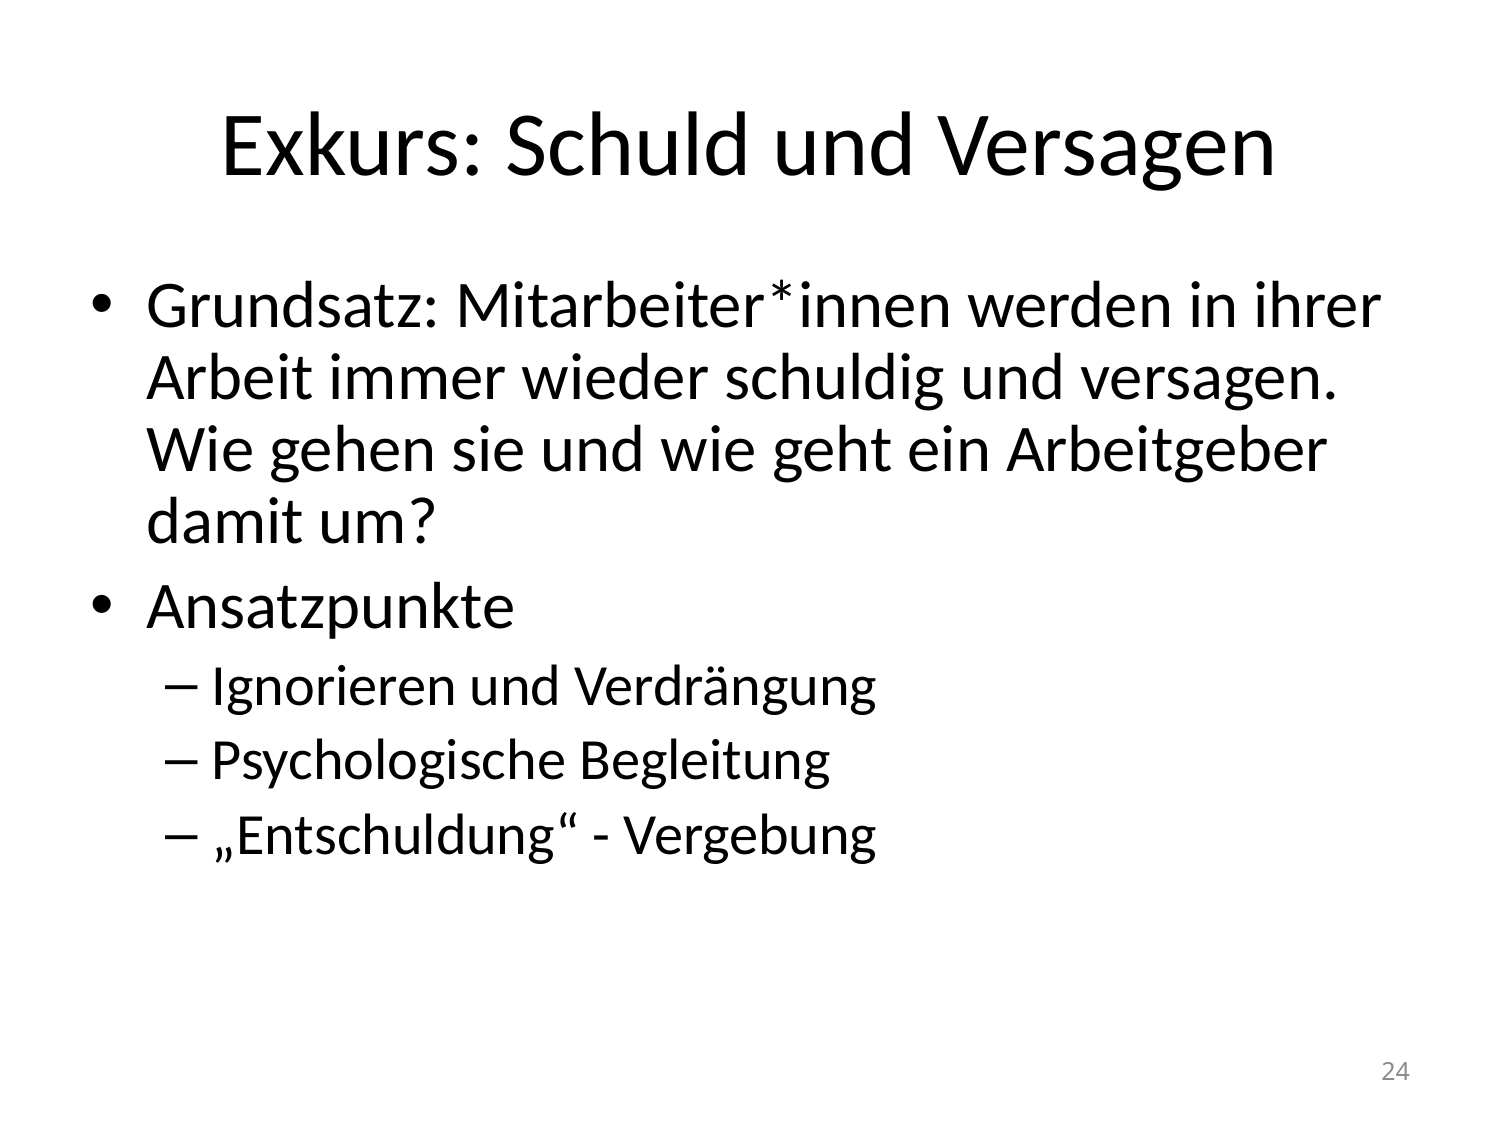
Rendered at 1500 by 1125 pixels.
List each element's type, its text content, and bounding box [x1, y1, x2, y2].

list Grundsatz: Mitarbeiter*innen werden in ihrer Arbeit immer wieder schuldig und versagen. Wie gehen sie und wie geht ein Arbeitgeber damit um? Ansatzpunkte Ignorieren und Verdrängung Psychologische Begleitung „Entschuldung“ - Vergebung [75, 262, 1425, 1005]
slide_number 24 [1074, 1042, 1425, 1103]
title Exkurs: Schuld und Versagen [75, 45, 1425, 233]
